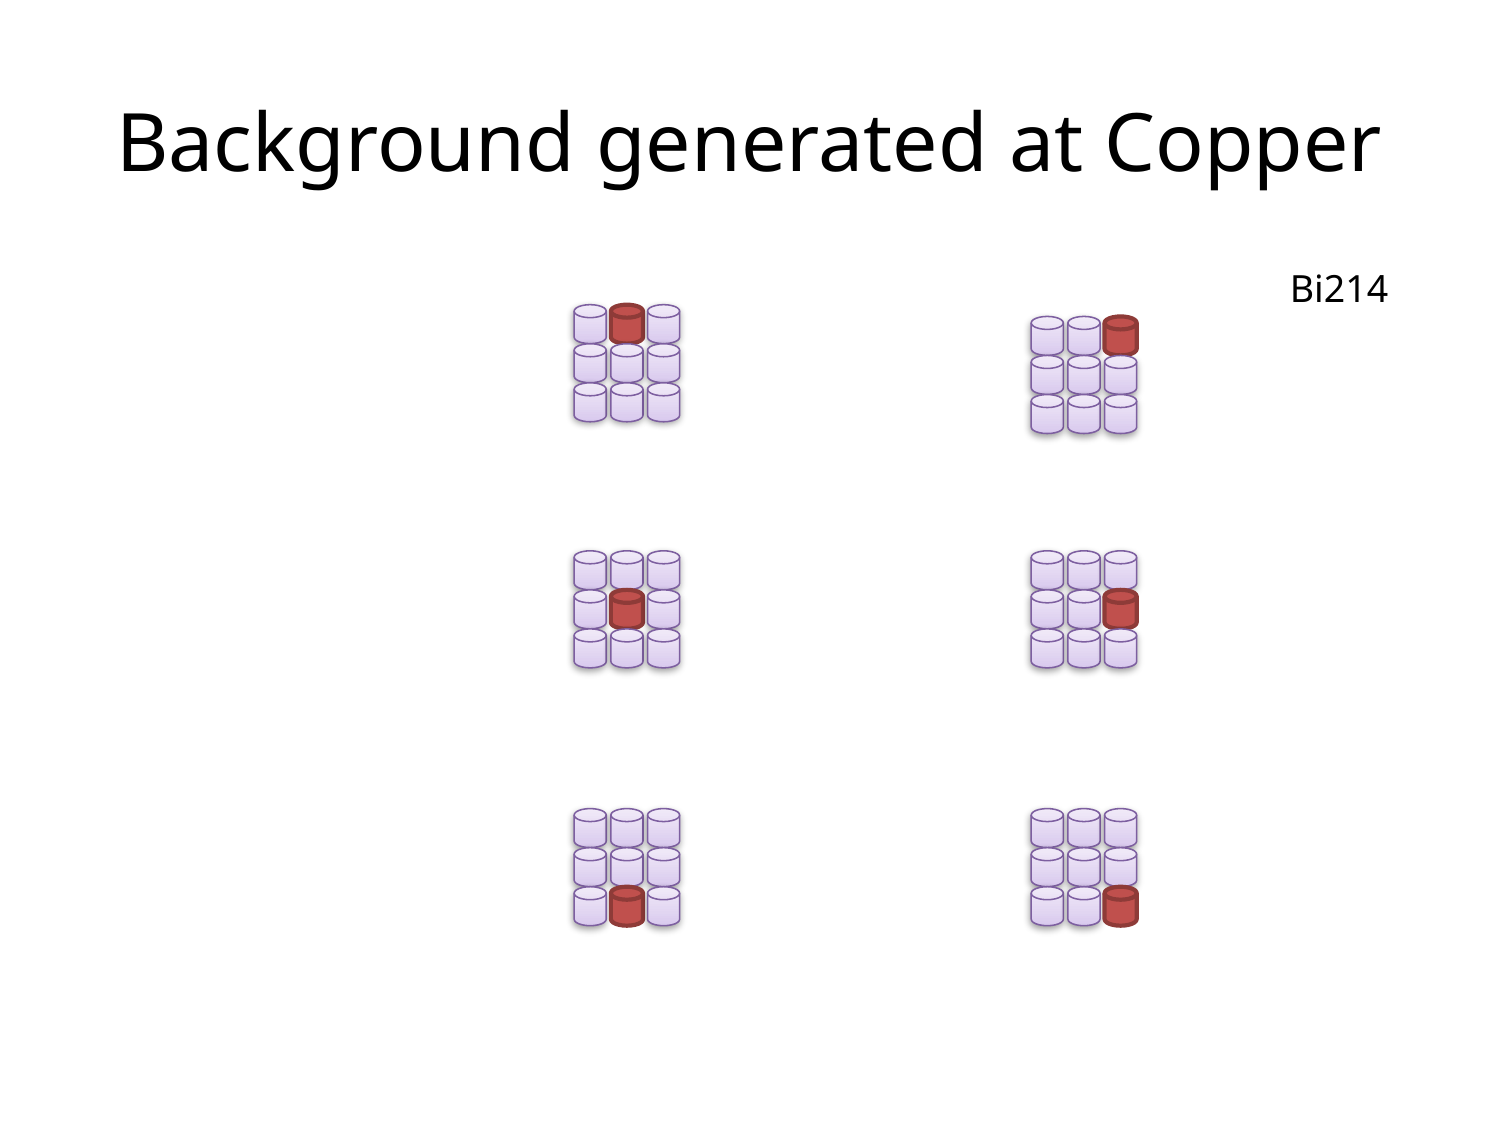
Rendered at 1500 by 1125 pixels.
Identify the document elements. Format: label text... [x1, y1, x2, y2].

title Background generated at Copper [75, 45, 1425, 233]
text_box [573, 382, 607, 423]
text_box [646, 342, 681, 382]
text_box [646, 303, 681, 343]
text_box [1030, 393, 1064, 435]
text_box [610, 628, 644, 669]
text_box [646, 846, 681, 886]
text_box [608, 302, 644, 344]
text_box [573, 885, 608, 927]
text_box [1103, 846, 1138, 886]
text_box [573, 303, 608, 343]
text_box [573, 628, 607, 669]
text_box [610, 846, 644, 886]
text_box [1030, 885, 1064, 927]
text_box [1067, 885, 1101, 927]
text_box [1067, 315, 1101, 355]
text_box [573, 807, 607, 847]
text_box [646, 807, 681, 847]
text_box [646, 550, 681, 589]
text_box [1030, 550, 1137, 669]
text_box [1030, 315, 1064, 355]
text_box [646, 885, 681, 927]
text_box [608, 587, 645, 629]
text_box [1103, 393, 1138, 435]
text_box [610, 807, 644, 847]
text_box Bi214 [1275, 257, 1404, 318]
text_box [1030, 807, 1064, 847]
text_box [1030, 354, 1064, 394]
text_box [610, 382, 644, 423]
text_box [1102, 314, 1139, 355]
text_box [1067, 846, 1101, 886]
text_box [610, 342, 644, 382]
text_box [608, 884, 645, 928]
text_box [573, 846, 607, 886]
text_box [573, 550, 607, 589]
text_box [1067, 807, 1101, 847]
text_box [646, 628, 681, 669]
text_box [1103, 807, 1138, 847]
text_box [1067, 393, 1101, 435]
text_box [610, 550, 644, 589]
text_box [646, 382, 681, 423]
text_box [646, 589, 681, 628]
text_box [573, 342, 607, 382]
text_box [1067, 354, 1101, 394]
text_box [1103, 354, 1138, 394]
text_box [1102, 884, 1139, 928]
text_box [1030, 846, 1064, 886]
text_box [573, 589, 608, 628]
